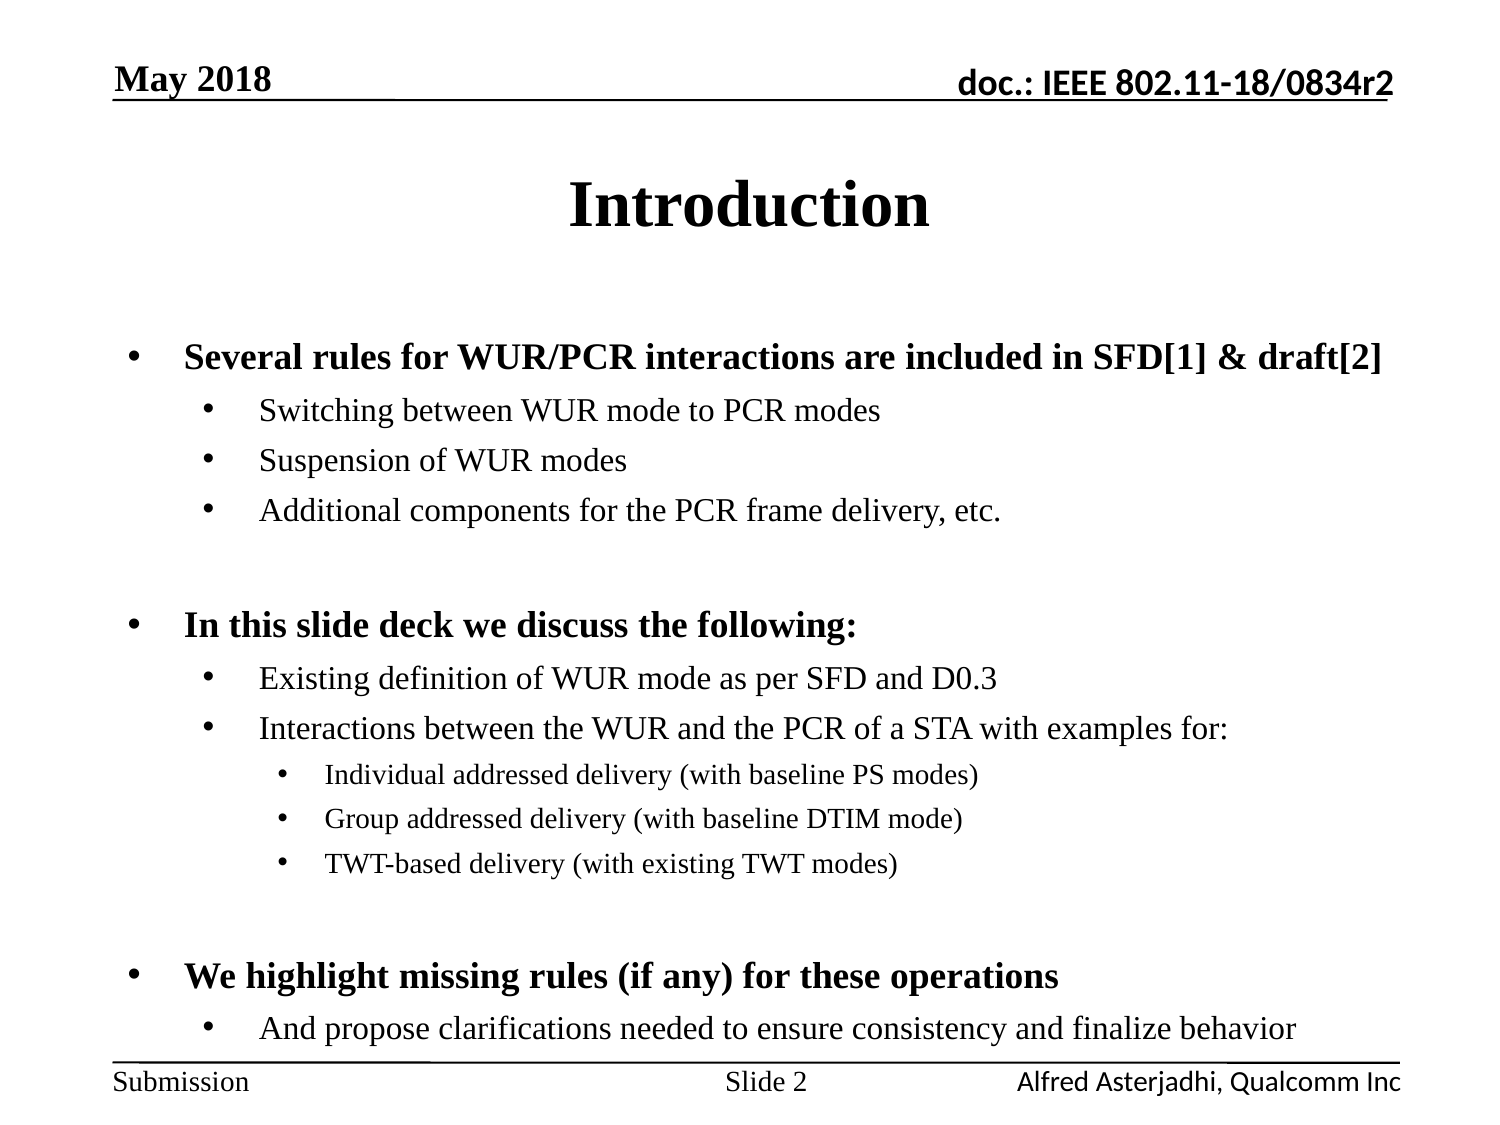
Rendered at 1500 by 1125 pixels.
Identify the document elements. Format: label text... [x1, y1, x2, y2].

list Several rules for WUR/PCR interactions are included in SFD[1] & draft[2] Switching between WUR mode to PCR modes Suspension of WUR modes Additional components for the PCR frame delivery, etc. In this slide deck we discuss the following: Existing definition of WUR mode as per SFD and D0.3 Interactions between the WUR and the PCR of a STA with examples for: Individual addressed delivery (with baseline PS modes) Group addressed delivery (with baseline DTIM mode) TWT-based delivery (with existing TWT modes) We highlight missing rules (if any) for these operations And propose clarifications needed to ensure consistency and finalize behavior [112, 324, 1426, 1063]
slide_number Slide 2 [712, 1061, 821, 1123]
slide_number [114, 54, 423, 100]
footer Alfred Asterjadhi, Qualcomm Inc [878, 1061, 1402, 1093]
title Introduction [112, 112, 1388, 288]
